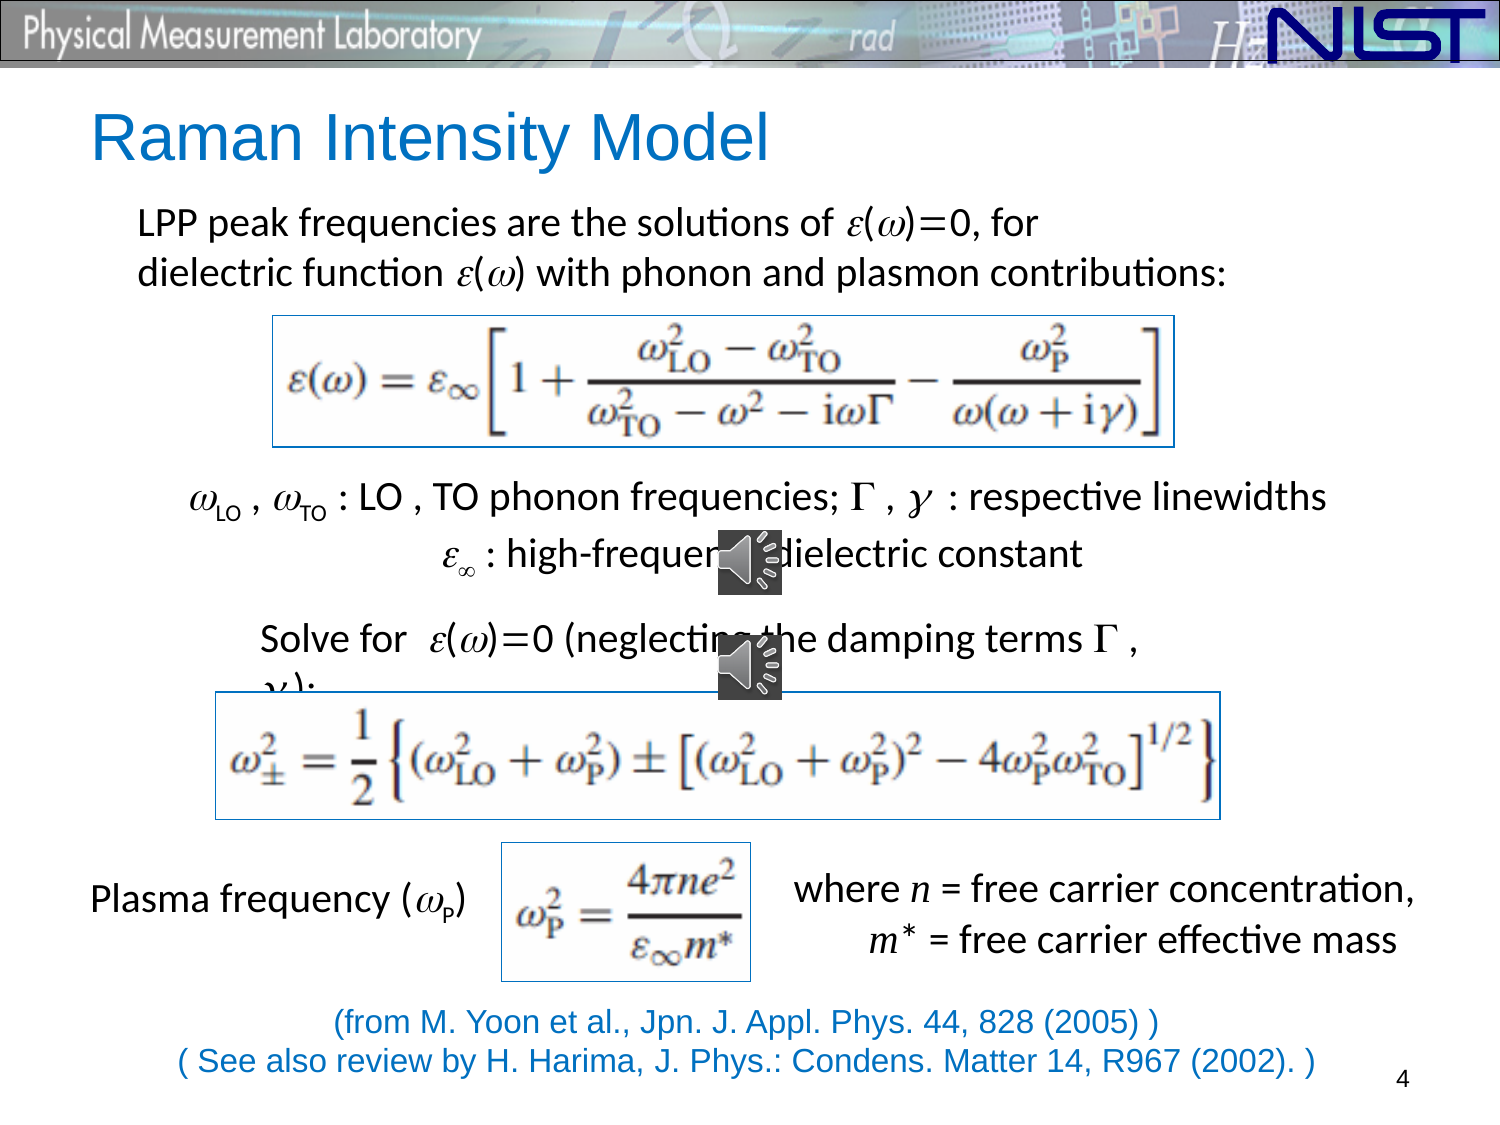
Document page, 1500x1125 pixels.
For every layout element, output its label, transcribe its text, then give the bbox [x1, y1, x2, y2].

text_box where n = free carrier concentration, m* = free carrier effective mass [778, 853, 1450, 969]
title Raman Intensity Model [74, 74, 1483, 193]
slide_number 4 [1074, 1024, 1426, 1101]
picture [272, 315, 1174, 447]
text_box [75, 843, 751, 981]
picture [716, 633, 784, 701]
text_box (from M. Yoon et al., Jpn. J. Appl. Phys. 44, 828 (2005) ) ( See also review by H. Harima, J. Phys.: Condens. Matter 14, R967 (2002). ) [75, 992, 1420, 1087]
text_box [0, 0, 1500, 61]
text_box LO , TO : LO , TO phonon frequencies;  ,  : respective linewidths  : high-frequency dielectric constant [98, 461, 1425, 591]
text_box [215, 603, 1220, 819]
text_box LPP peak frequencies are the solutions of ()0, for dielectric function () with phonon and plasmon contributions: [122, 187, 1313, 303]
picture [716, 528, 784, 597]
